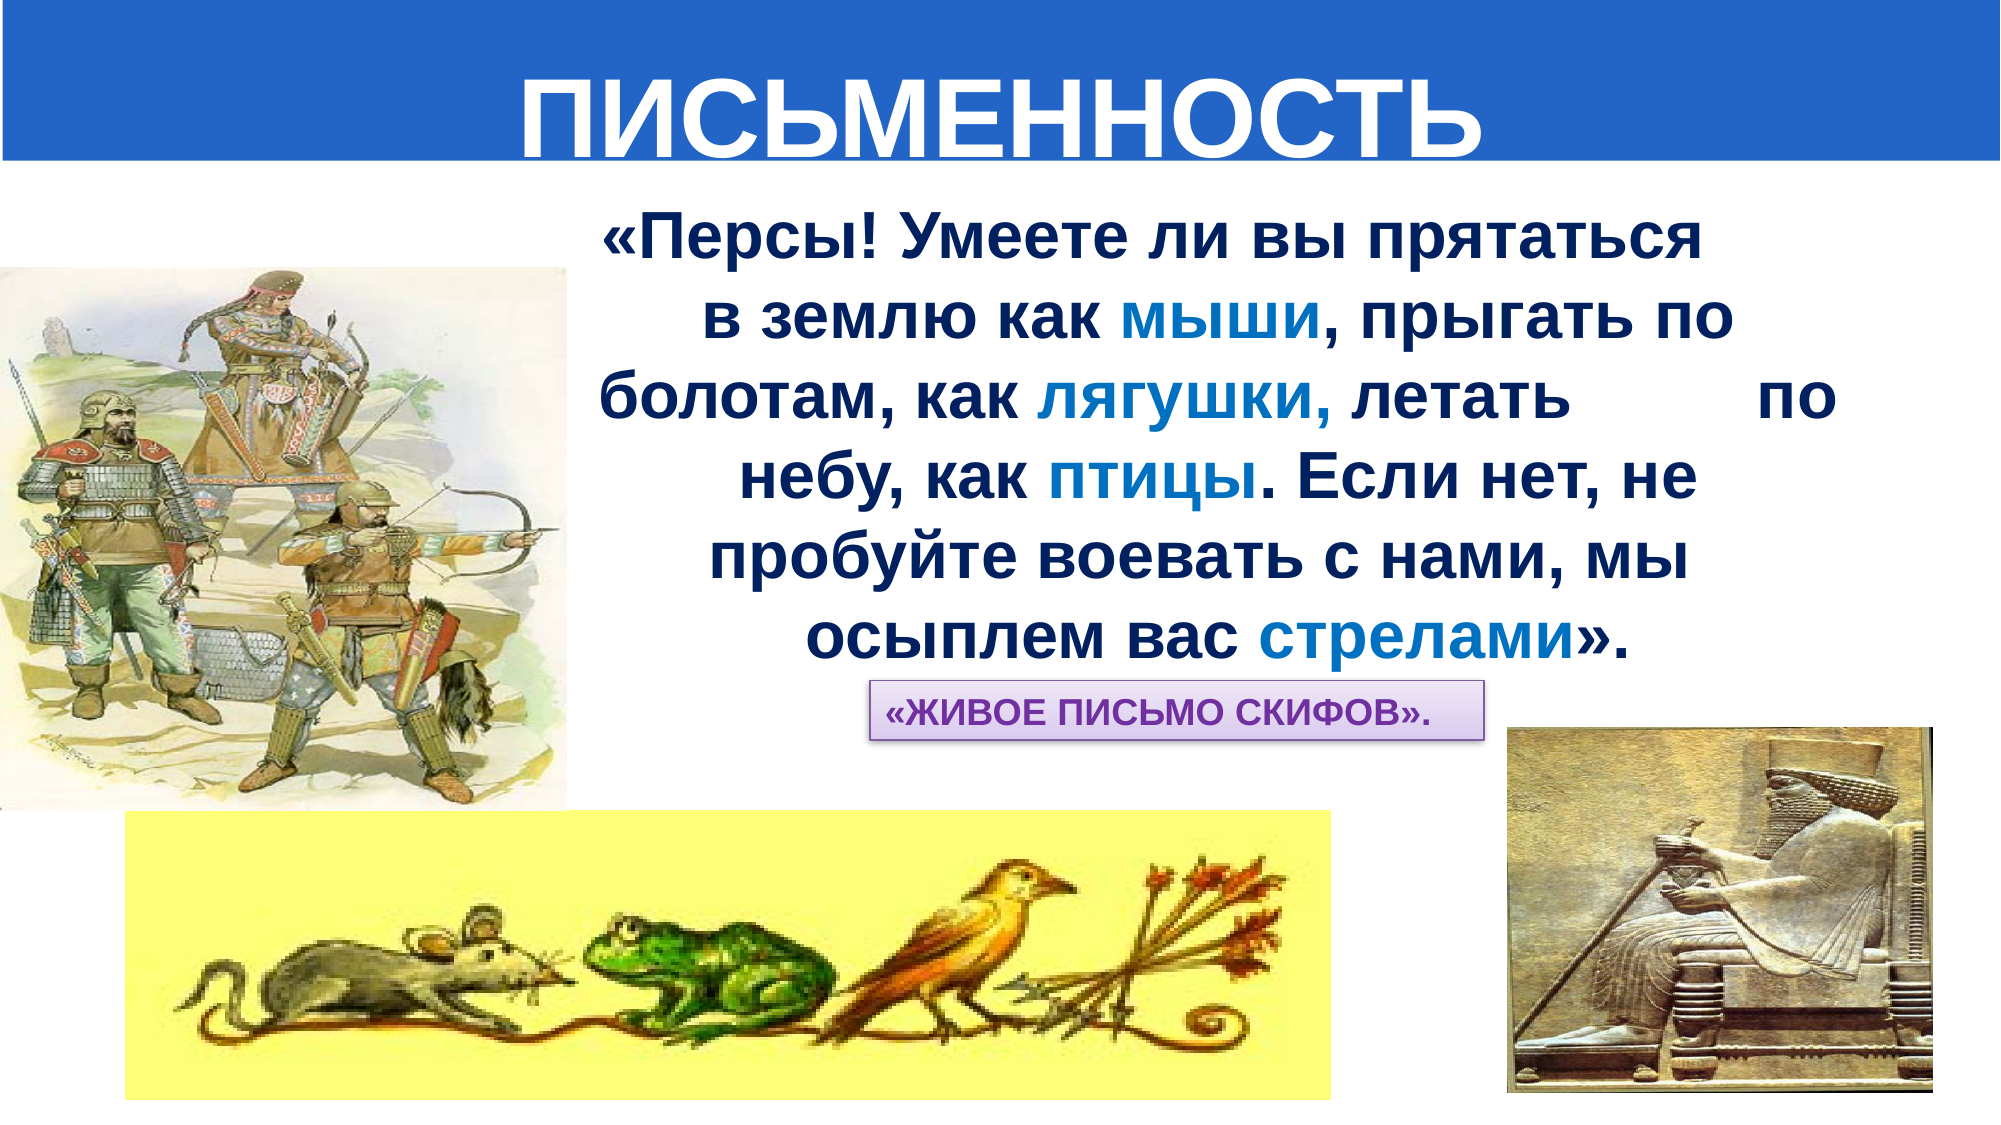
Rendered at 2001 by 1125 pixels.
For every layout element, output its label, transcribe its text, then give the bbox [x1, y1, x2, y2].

picture [0, 266, 1331, 1100]
picture [1507, 727, 1934, 1093]
text_box «Персы! Умеете ли вы прятаться в землю как мыши, прыгать по болотам, как лягушки, летать по небу, как птицы. Если нет, не пробуйте воевать с нами, мы осыплем вас стрелами». [562, 184, 1874, 679]
text_box «ЖИВОЕ ПИСЬМО СКИФОВ». [869, 680, 1485, 741]
text_box ПИСЬМЕННОСТЬ [2, 0, 2000, 161]
